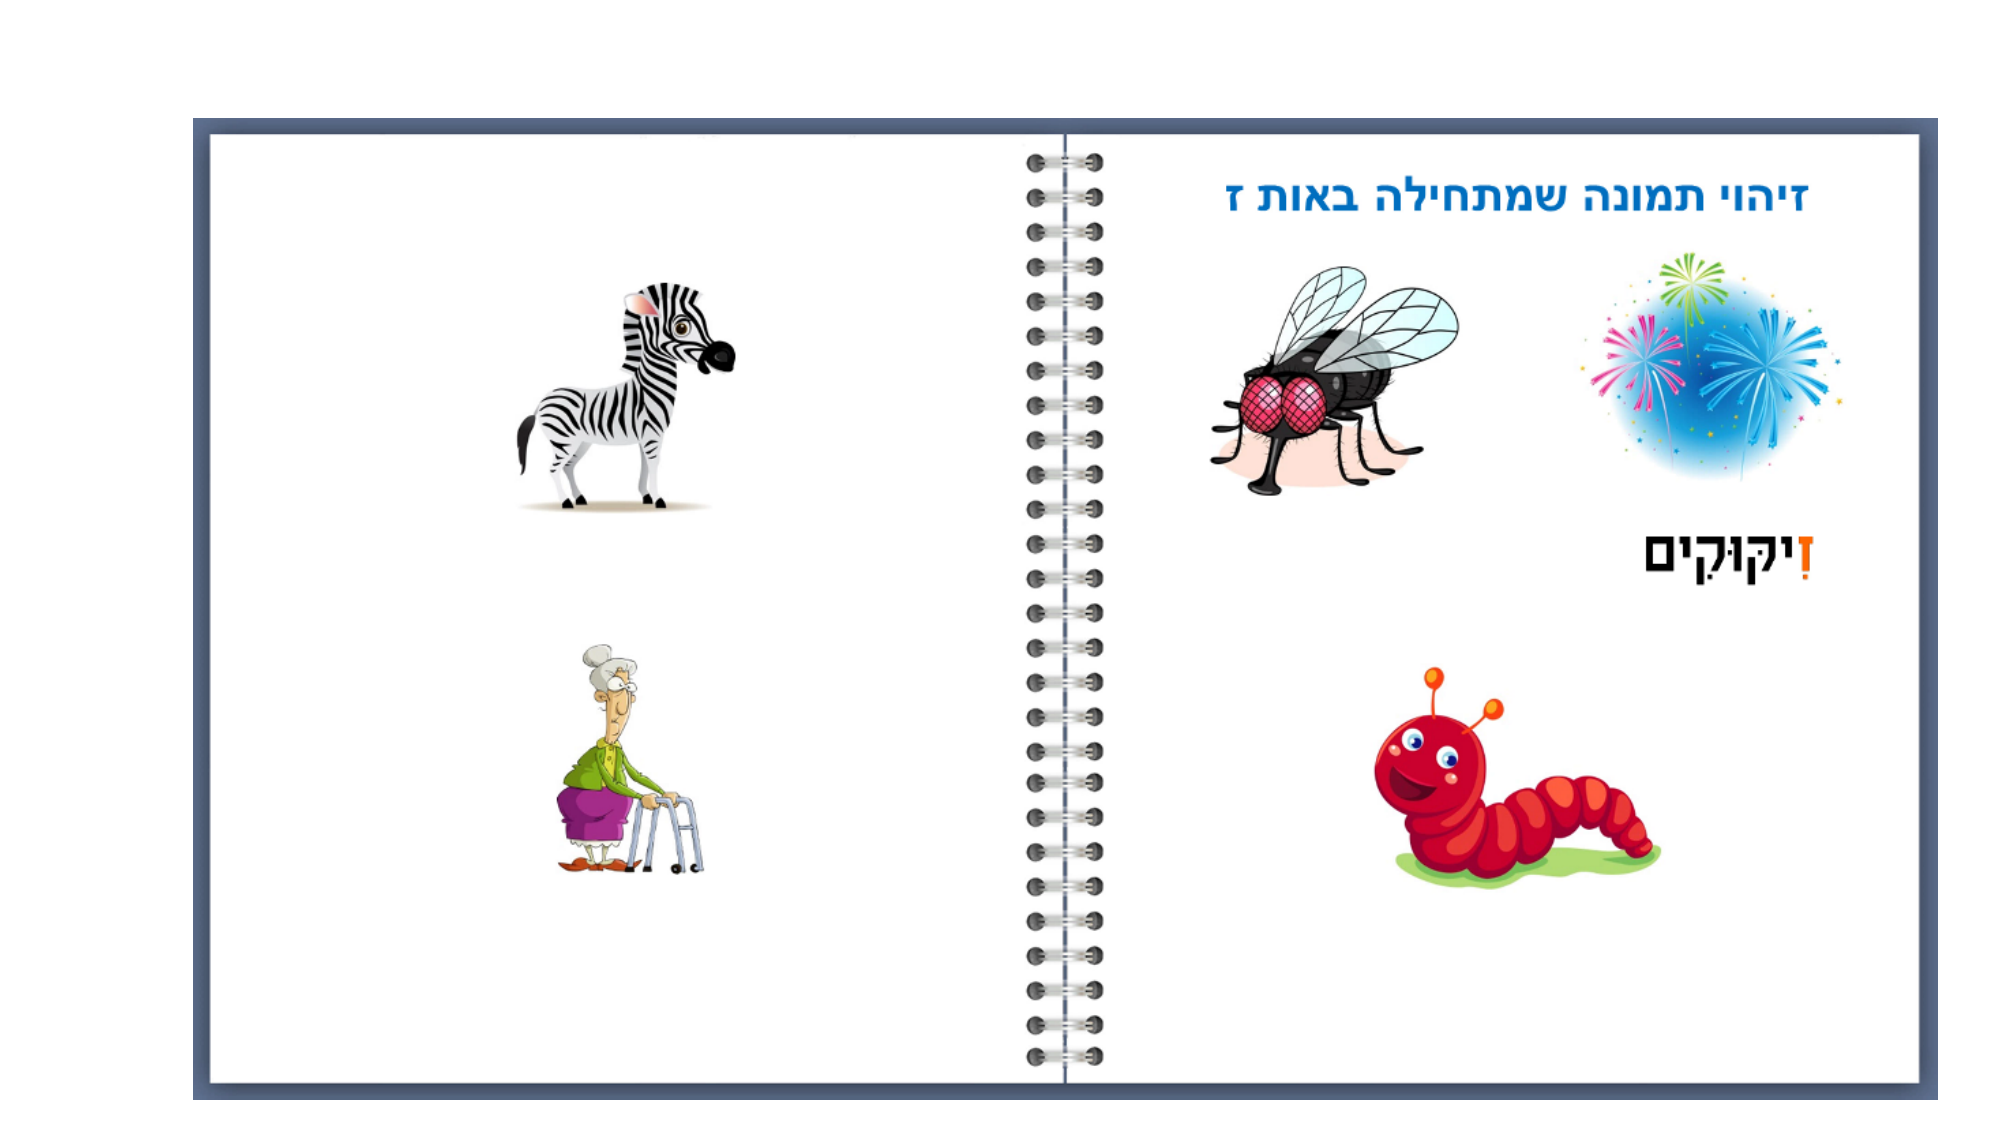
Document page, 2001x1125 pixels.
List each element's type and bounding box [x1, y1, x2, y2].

picture [193, 118, 1938, 1100]
